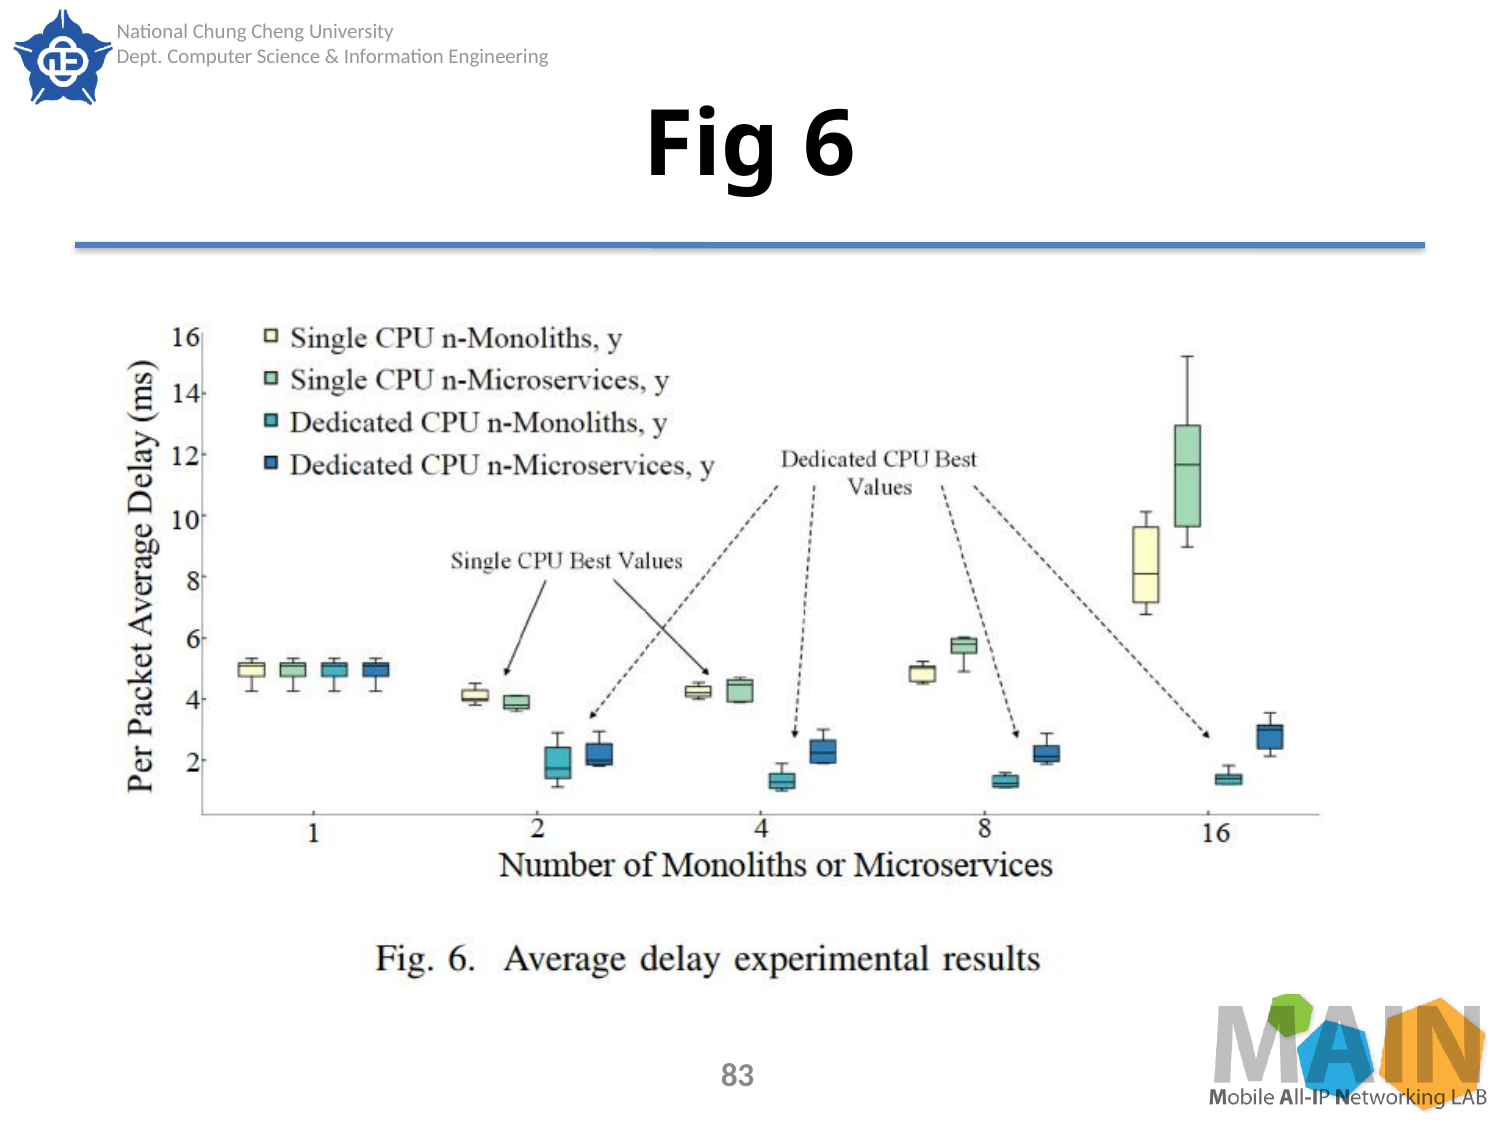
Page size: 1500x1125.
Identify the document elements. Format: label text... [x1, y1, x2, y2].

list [111, 273, 1389, 995]
title Fig 6 [75, 45, 1425, 233]
slide_number 83 [562, 1042, 913, 1103]
picture [1050, 987, 1488, 1113]
picture [0, 0, 126, 113]
